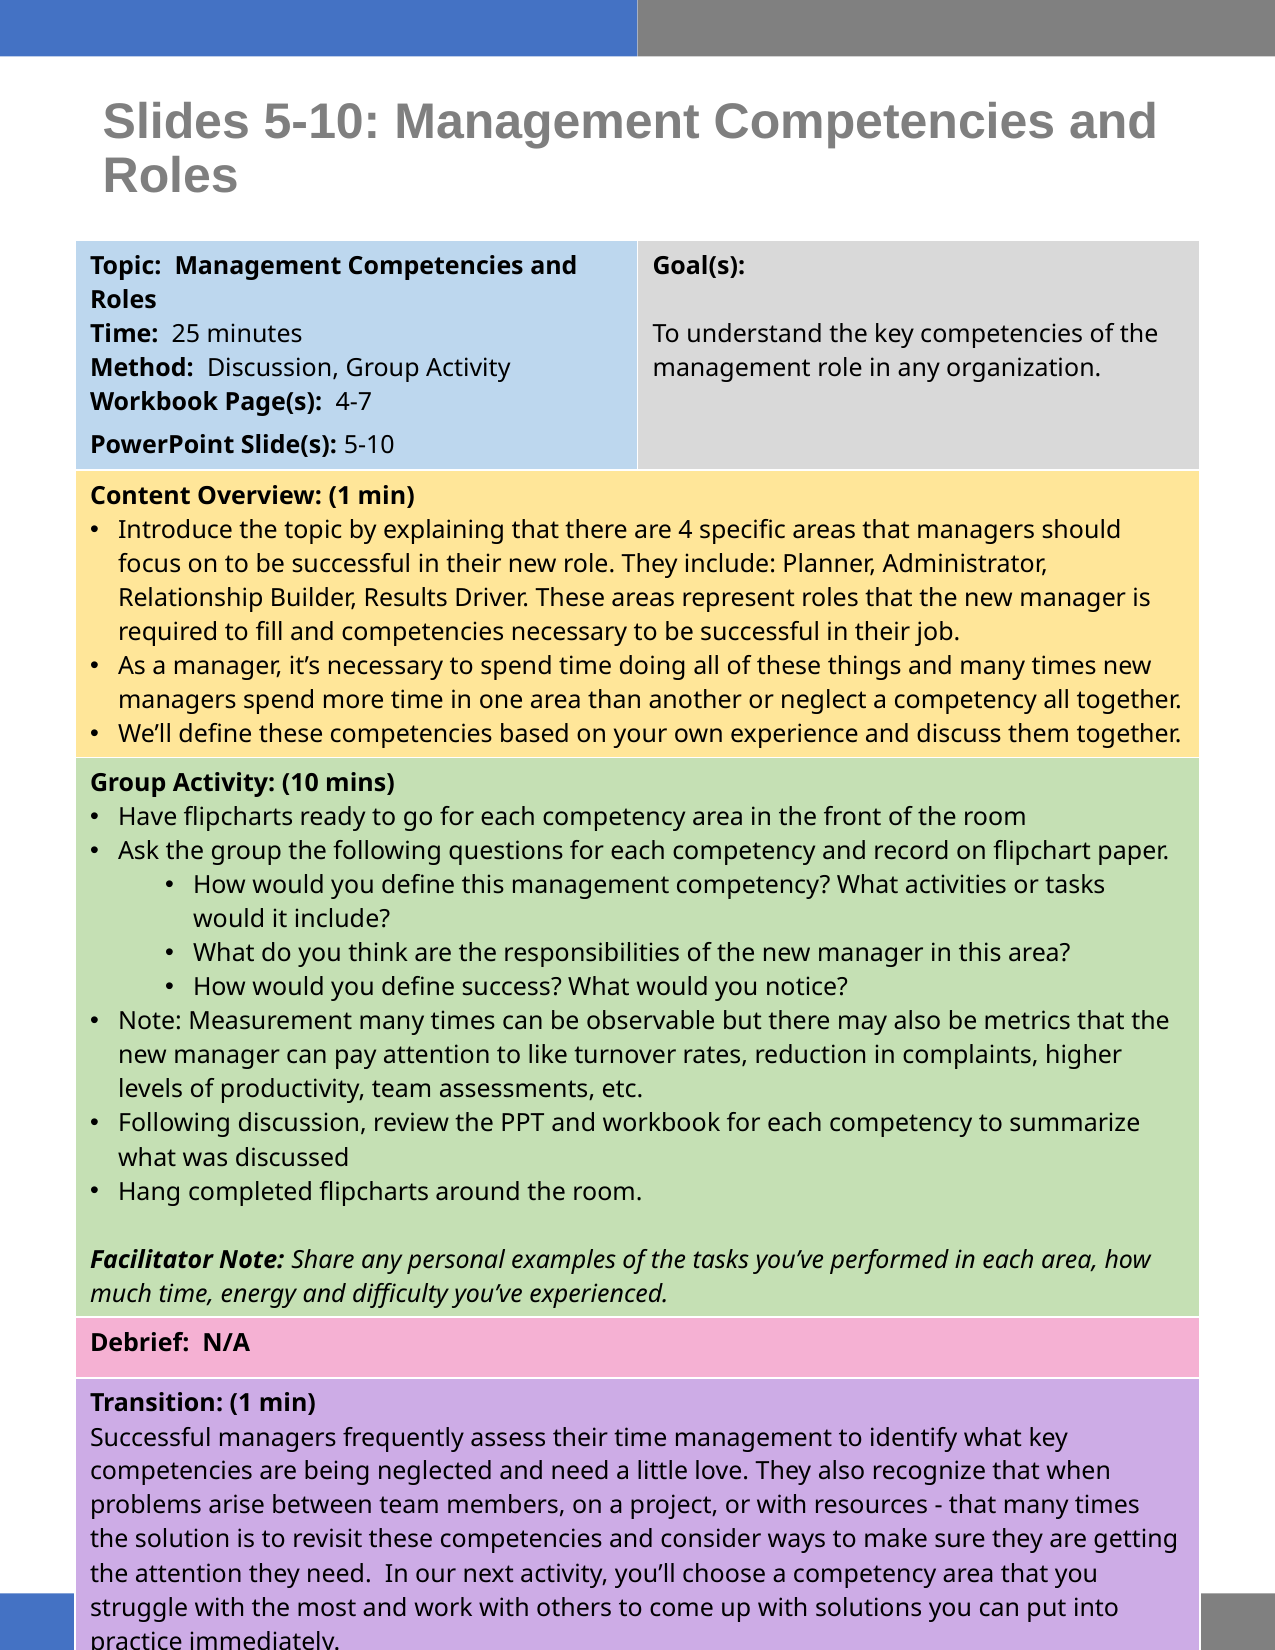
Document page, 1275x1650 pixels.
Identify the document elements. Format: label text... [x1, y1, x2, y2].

table_cell Group Activity: (10 mins) Have flipcharts ready to go for each competency area in the front of the room Ask the group the following questions for each competency and record on flipchart paper. How would you define this management competency? What activities or tasks would it include? What do you think are the responsibilities of the new manager in this area? How would you define success? What would you notice? Note: Measurement many times can be observable but there may also be metrics that the new manager can pay attention to like turnover rates, reduction in complaints, higher levels of productivity, team assessments, etc. Following discussion, review the PPT and workbook for each competency to summarize what was discussed Hang completed flipcharts around the room. Facilitator Note: Share any personal examples of the tasks you’ve performed in each area, how much time, energy and difficulty you’ve experienced. [76, 758, 1199, 1316]
table_header Topic: Management Competencies and Roles Time: 25 minutes Method: Discussion, Group Activity Workbook Page(s): 4-7 PowerPoint Slide(s): 5-10 [76, 241, 637, 469]
table_cell Transition: (1 min) Successful managers frequently assess their time management to identify what key competencies are being neglected and need a little love. They also recognize that when problems arise between team members, on a project, or with resources - that many times the solution is to revisit these competencies and consider ways to make sure they are getting the attention they need. In our next activity, you’ll choose a competency area that you struggle with the most and work with others to come up with solutions you can put into practice immediately. [76, 1379, 1199, 1650]
table_cell Content Overview: (1 min) Introduce the topic by explaining that there are 4 specific areas that managers should focus on to be successful in their new role. They include: Planner, Administrator, Relationship Builder, Results Driver. These areas represent roles that the new manager is required to fill and competencies necessary to be successful in their job. As a manager, it’s necessary to spend time doing all of these things and many times new managers spend more time in one area than another or neglect a competency all together. We’ll define these competencies based on your own experience and discuss them together. [76, 471, 1199, 757]
title Slides 5-10: Management Competencies and Roles [87, 87, 1188, 212]
table_header Goal(s): To understand the key competencies of the management role in any organization. [638, 241, 1199, 469]
table_cell Debrief: N/A [76, 1318, 1199, 1377]
